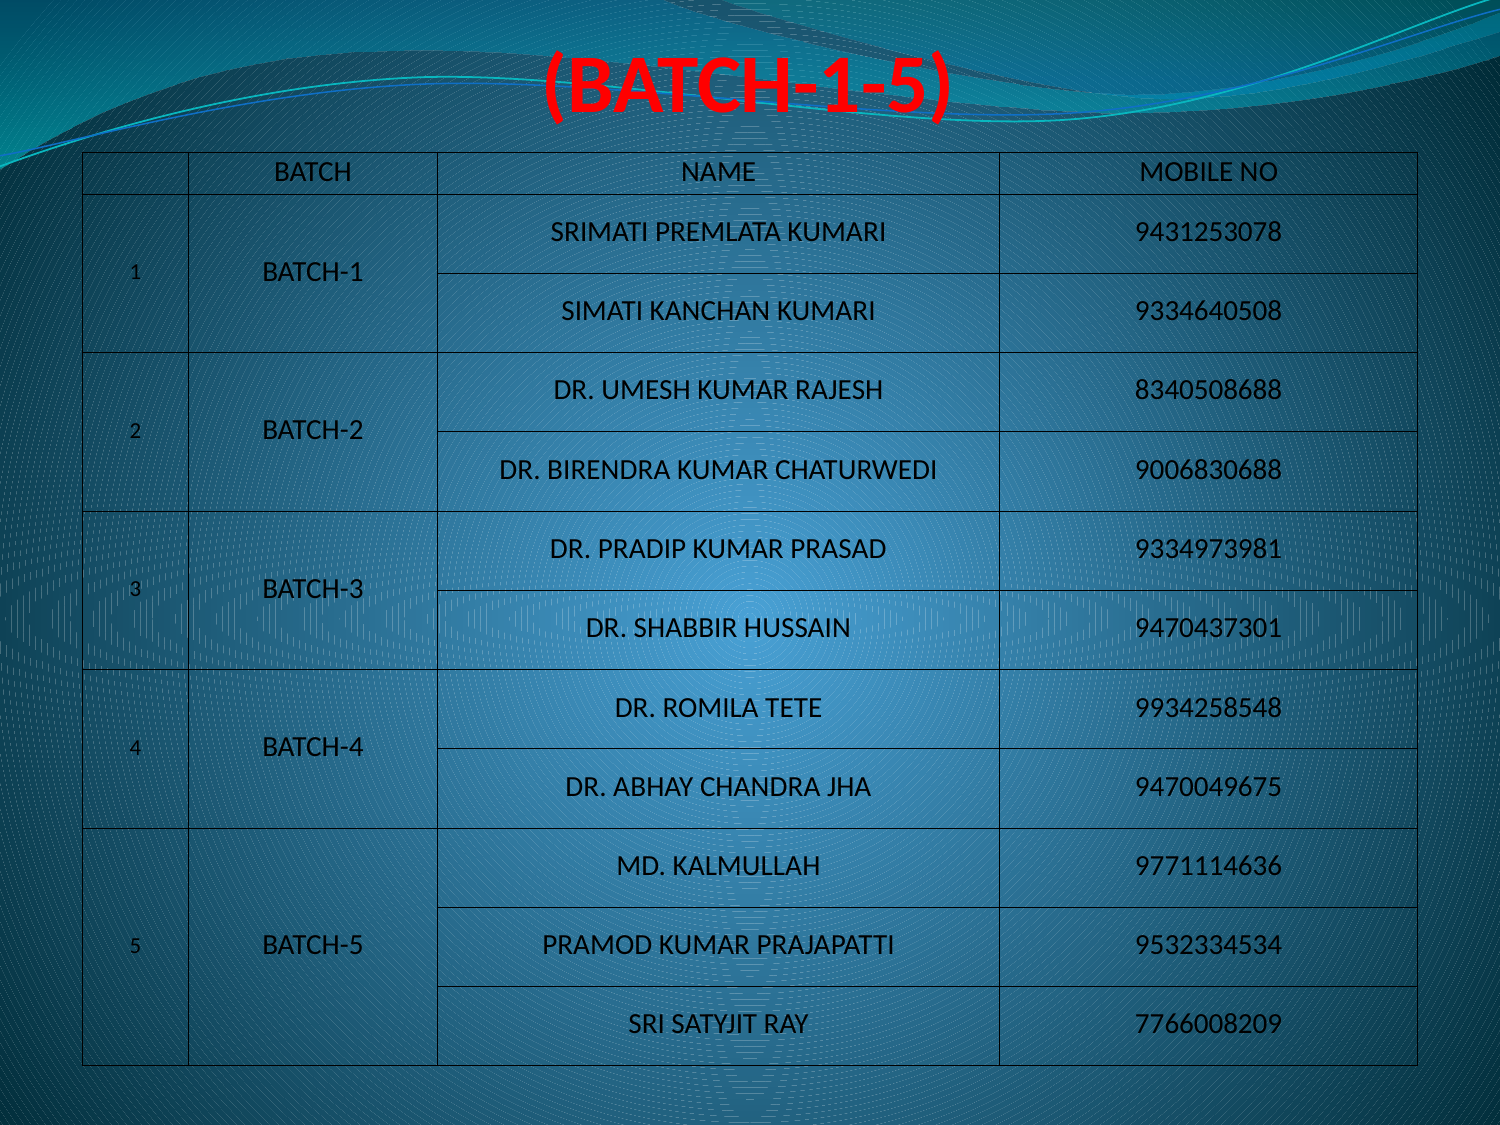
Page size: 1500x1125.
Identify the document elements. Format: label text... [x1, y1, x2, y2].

table_cell 5 [83, 829, 188, 1065]
table_cell DR. UMESH KUMAR RAJESH [438, 353, 999, 431]
table_cell SRI SATYJIT RAY [438, 987, 999, 1065]
title (BATCH-1-5) [112, 23, 1388, 129]
table_cell 9771114636 [1000, 829, 1417, 907]
table_cell 9934258548 [1000, 670, 1417, 748]
table_cell 9431253078 [1000, 195, 1417, 273]
table_cell 9470049675 [1000, 749, 1417, 828]
table_cell 3 [83, 512, 188, 669]
table_cell PRAMOD KUMAR PRAJAPATTI [438, 908, 999, 986]
table_header MOBILE NO [1000, 153, 1417, 194]
table_cell 8340508688 [1000, 353, 1417, 431]
table_cell 9470437301 [1000, 591, 1417, 669]
table_header NAME [438, 153, 999, 194]
table_cell BATCH-1 [189, 195, 437, 352]
table_header [83, 153, 188, 194]
table_cell MD. KALMULLAH [438, 829, 999, 907]
table_cell 9532334534 [1000, 908, 1417, 986]
table_cell 2 [83, 353, 188, 511]
table_cell SRIMATI PREMLATA KUMARI [438, 195, 999, 273]
table_cell SIMATI KANCHAN KUMARI [438, 274, 999, 352]
table_header BATCH [189, 153, 437, 194]
table_cell 7766008209 [1000, 987, 1417, 1065]
table_cell BATCH-2 [189, 353, 437, 511]
table_cell DR. PRADIP KUMAR PRASAD [438, 512, 999, 590]
table_cell DR. BIRENDRA KUMAR CHATURWEDI [438, 432, 999, 511]
table_cell DR. SHABBIR HUSSAIN [438, 591, 999, 669]
table_cell DR. ROMILA TETE [438, 670, 999, 748]
table_cell DR. ABHAY CHANDRA JHA [438, 749, 999, 828]
table_cell BATCH-3 [189, 512, 437, 669]
table_cell 1 [83, 195, 188, 352]
table_cell BATCH-5 [189, 829, 437, 1065]
table_cell 9334640508 [1000, 274, 1417, 352]
table_cell BATCH-4 [189, 670, 437, 828]
table_cell 9006830688 [1000, 432, 1417, 511]
table_cell 9334973981 [1000, 512, 1417, 590]
table_cell 4 [83, 670, 188, 828]
